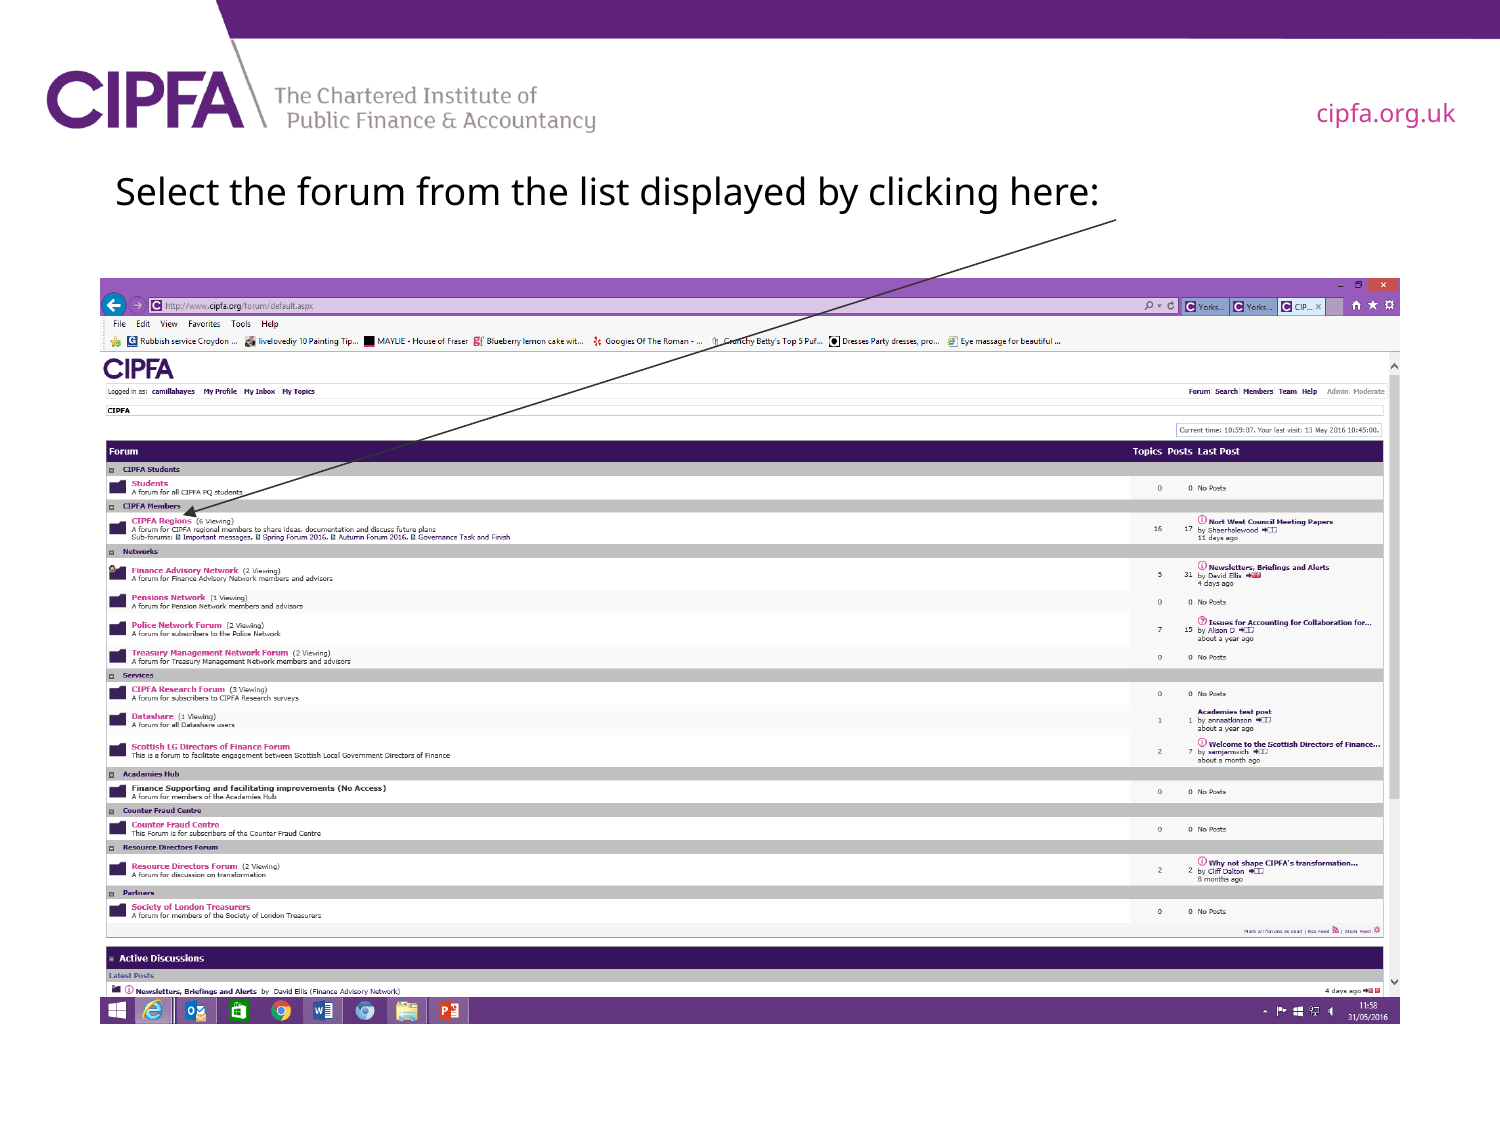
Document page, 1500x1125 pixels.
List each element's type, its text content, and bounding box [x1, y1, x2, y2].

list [100, 278, 1400, 1024]
title Select the forum from the list displayed by clicking here: [100, 160, 1400, 268]
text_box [182, 219, 1117, 516]
picture [0, 0, 1500, 133]
